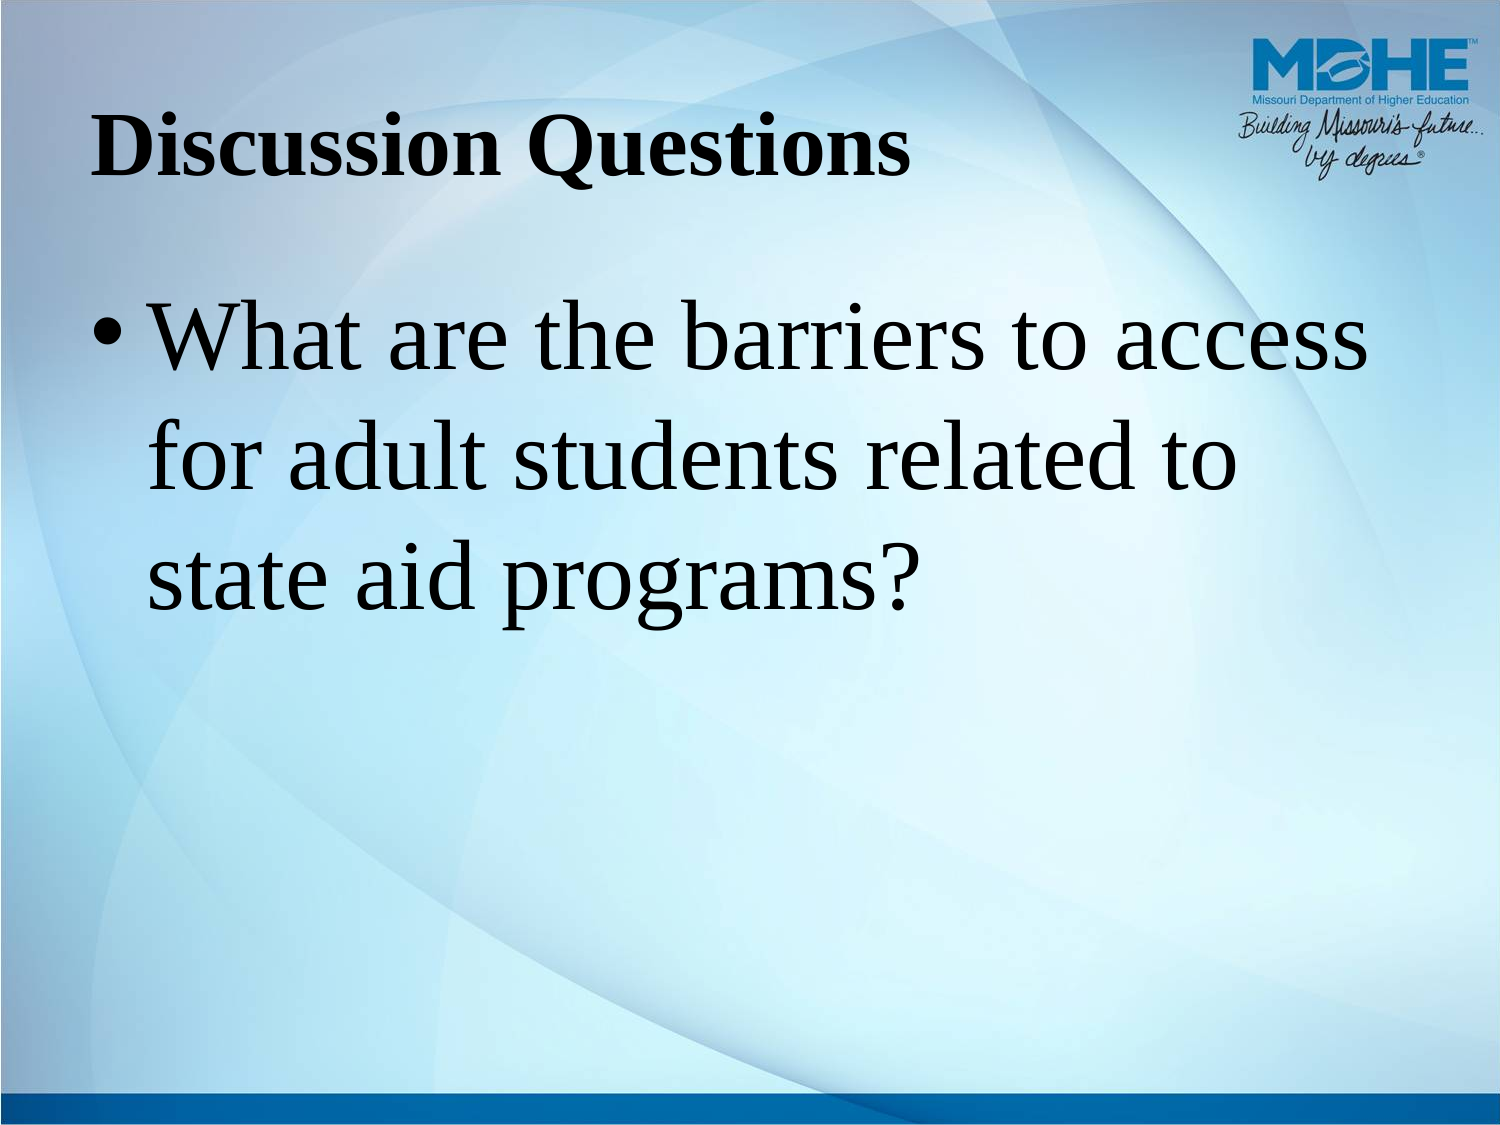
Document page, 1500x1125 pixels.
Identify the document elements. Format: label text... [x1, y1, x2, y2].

title Discussion Questions [75, 45, 1238, 233]
picture [0, 0, 1500, 1125]
list What are the barriers to access for adult students related to state aid programs? [75, 262, 1425, 1005]
